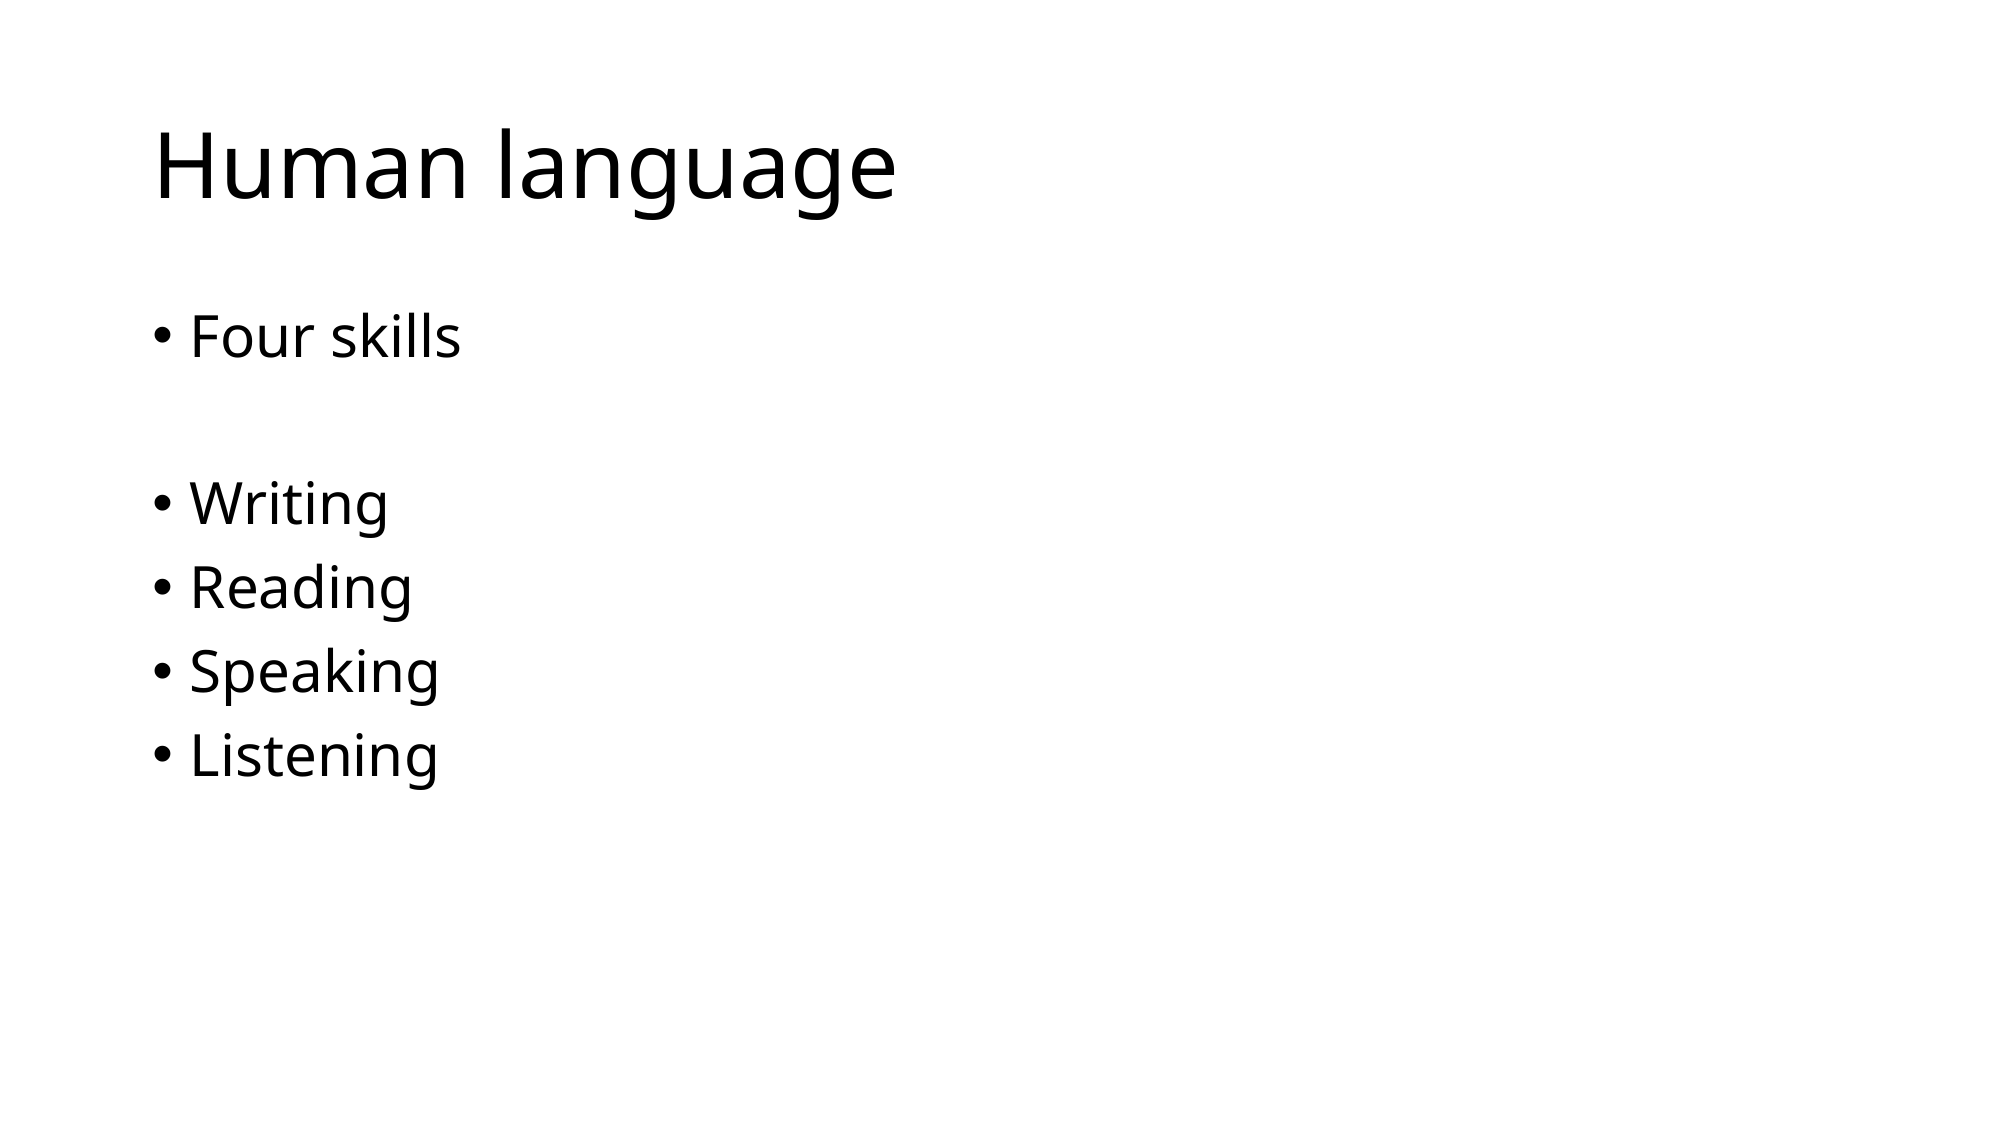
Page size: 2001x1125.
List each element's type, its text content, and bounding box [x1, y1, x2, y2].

list Four skills Writing Reading Speaking Listening [137, 299, 1863, 1014]
title Human language [137, 59, 1863, 278]
